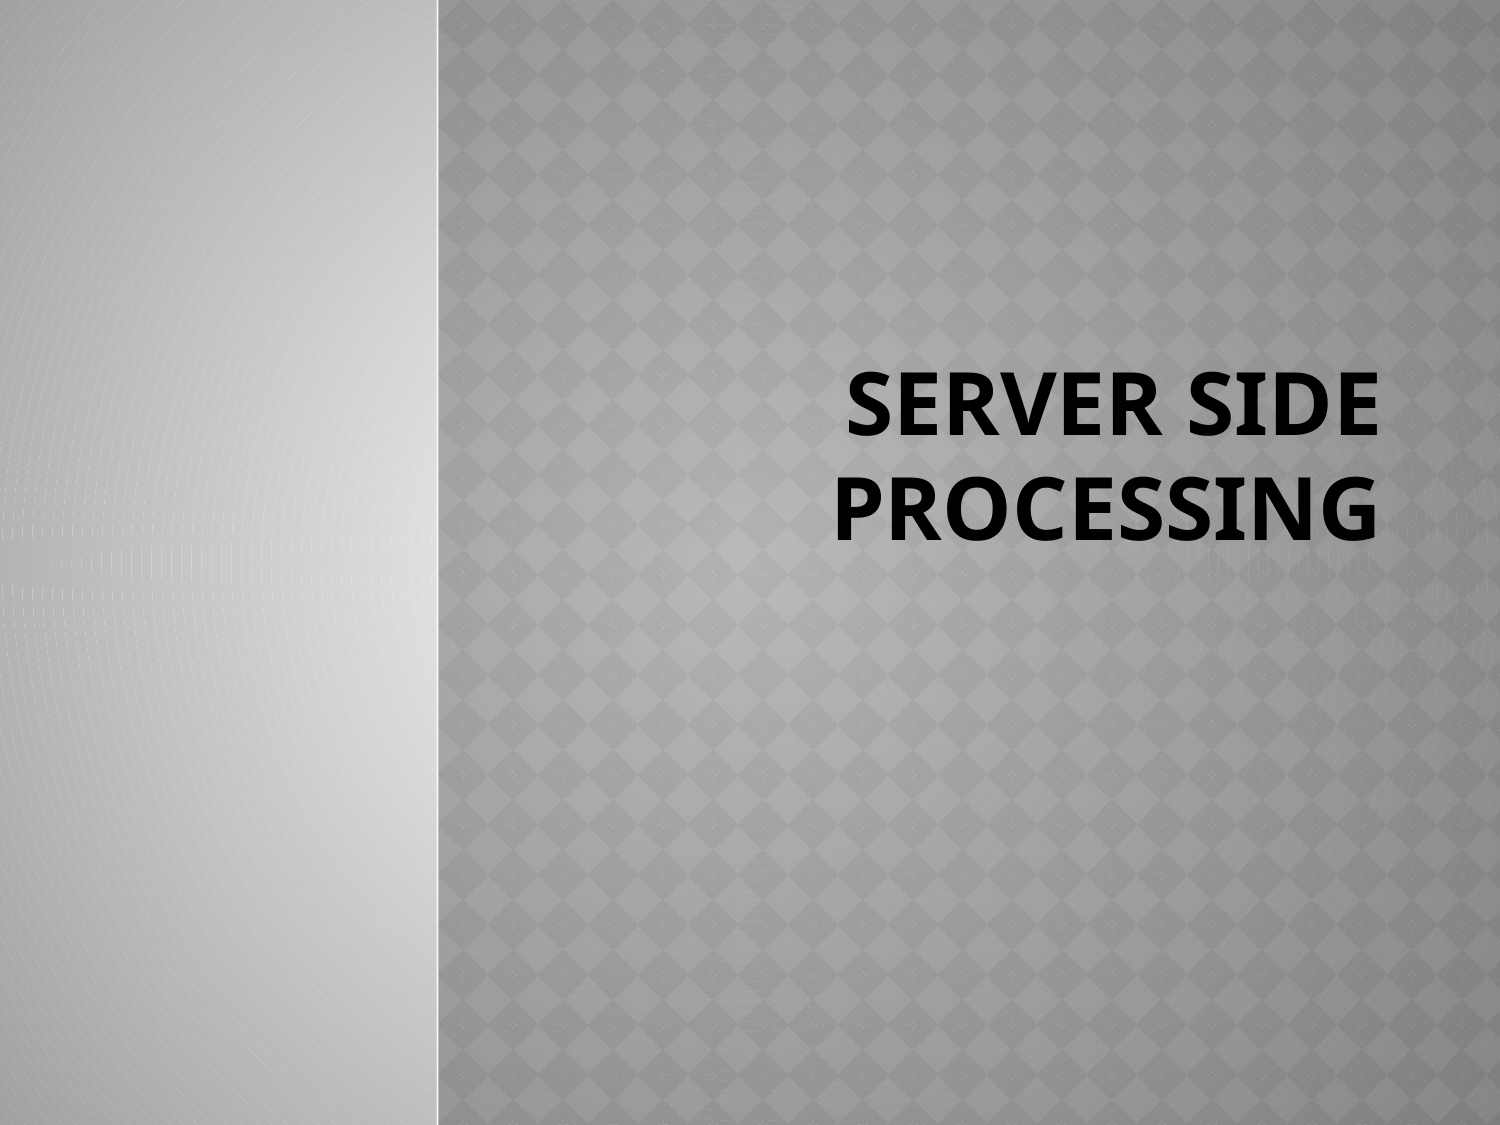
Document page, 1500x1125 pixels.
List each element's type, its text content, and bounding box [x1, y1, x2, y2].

title Server Side Processing [552, 87, 1390, 558]
